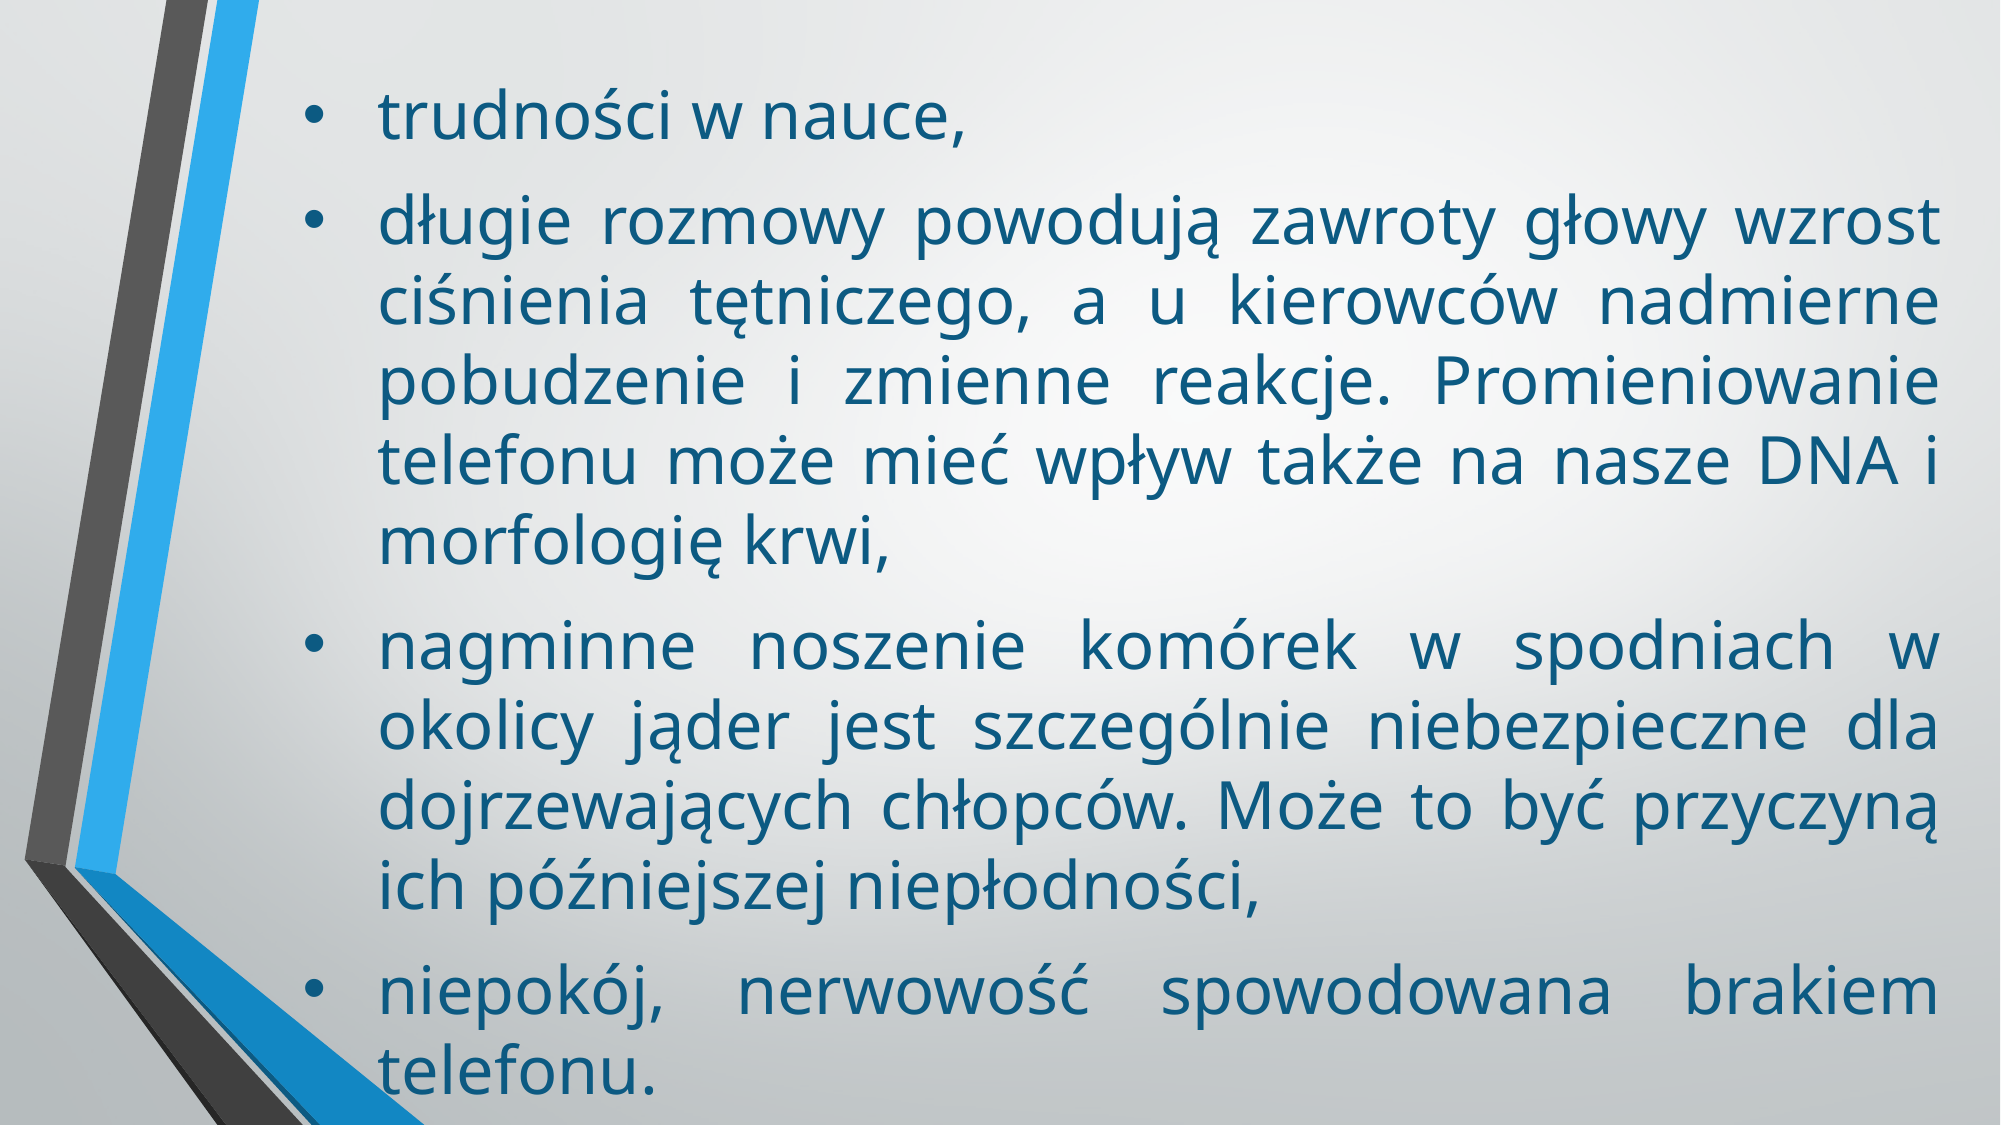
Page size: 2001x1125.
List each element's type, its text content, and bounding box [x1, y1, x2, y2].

text_box trudności w nauce, długie rozmowy powodują zawroty głowy wzrost ciśnienia tętniczego, a u kierowców nadmierne pobudzenie i zmienne reakcje. Promieniowanie telefonu może mieć wpływ także na nasze DNA i morfologię krwi, nagminne noszenie komórek w spodniach w okolicy jąder jest szczególnie niebezpieczne dla dojrzewających chłopców. Może to być przyczyną ich późniejszej niepłodności, niepokój, nerwowość spowodowana brakiem telefonu. [287, 65, 1958, 1115]
